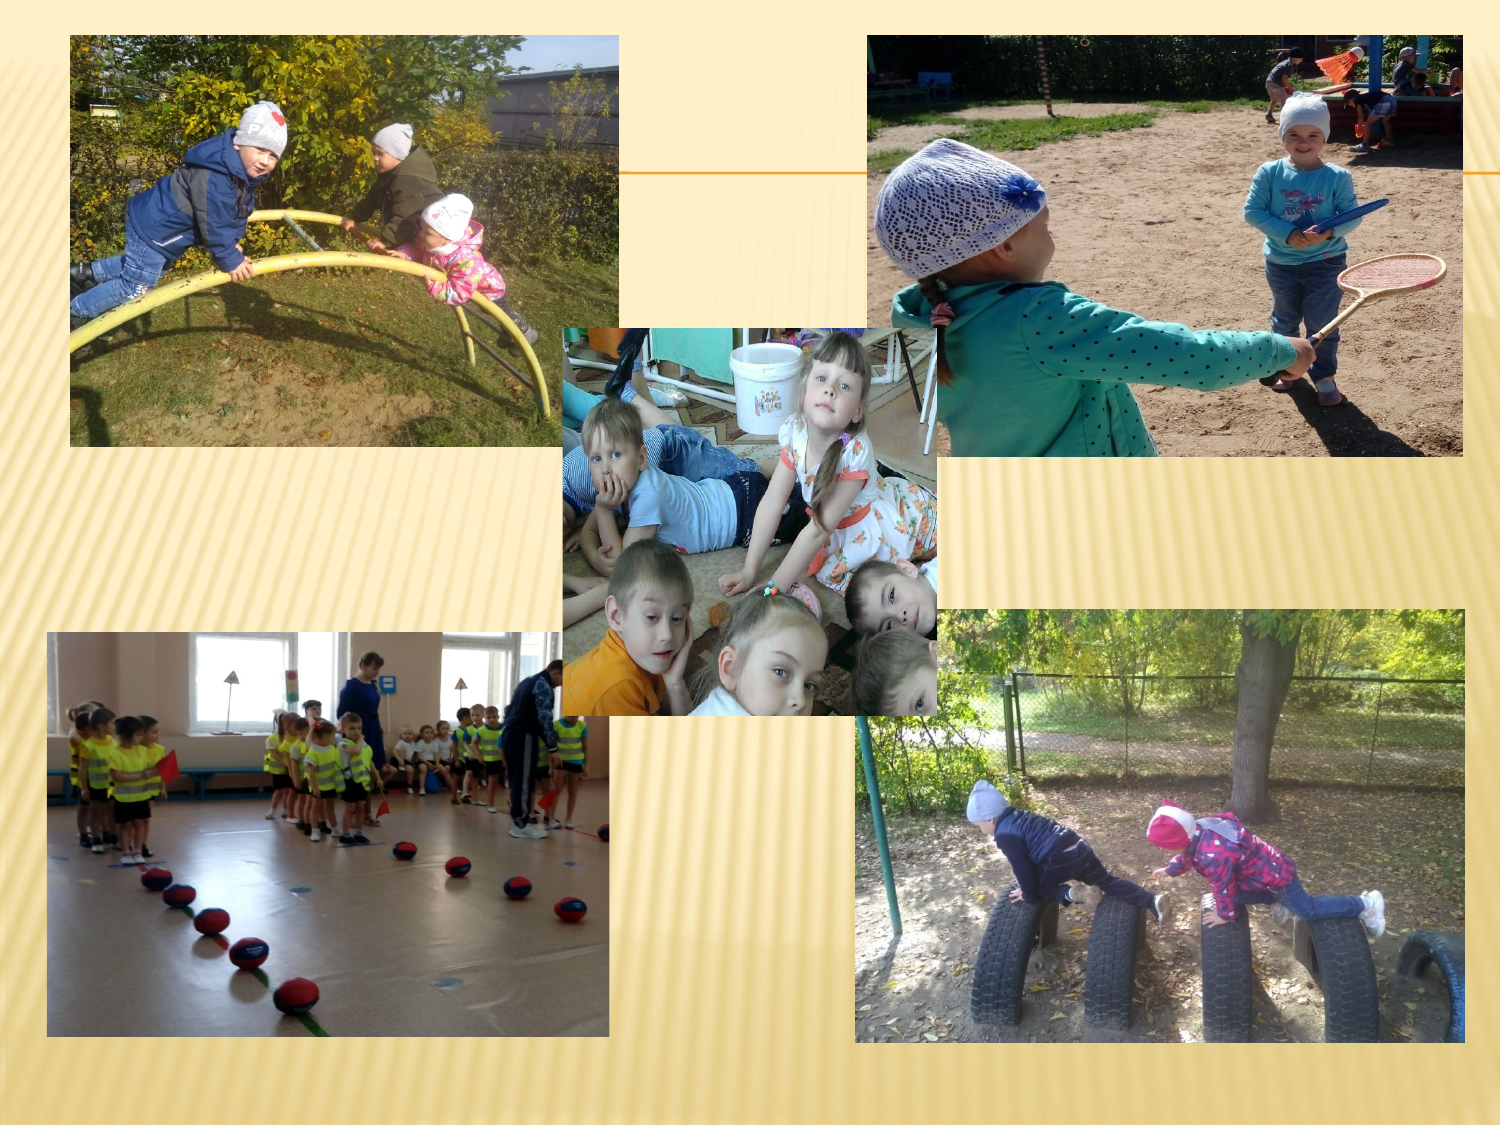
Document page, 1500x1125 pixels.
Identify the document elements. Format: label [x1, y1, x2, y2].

picture [46, 632, 610, 1037]
list [69, 34, 620, 447]
picture [562, 34, 1466, 1044]
